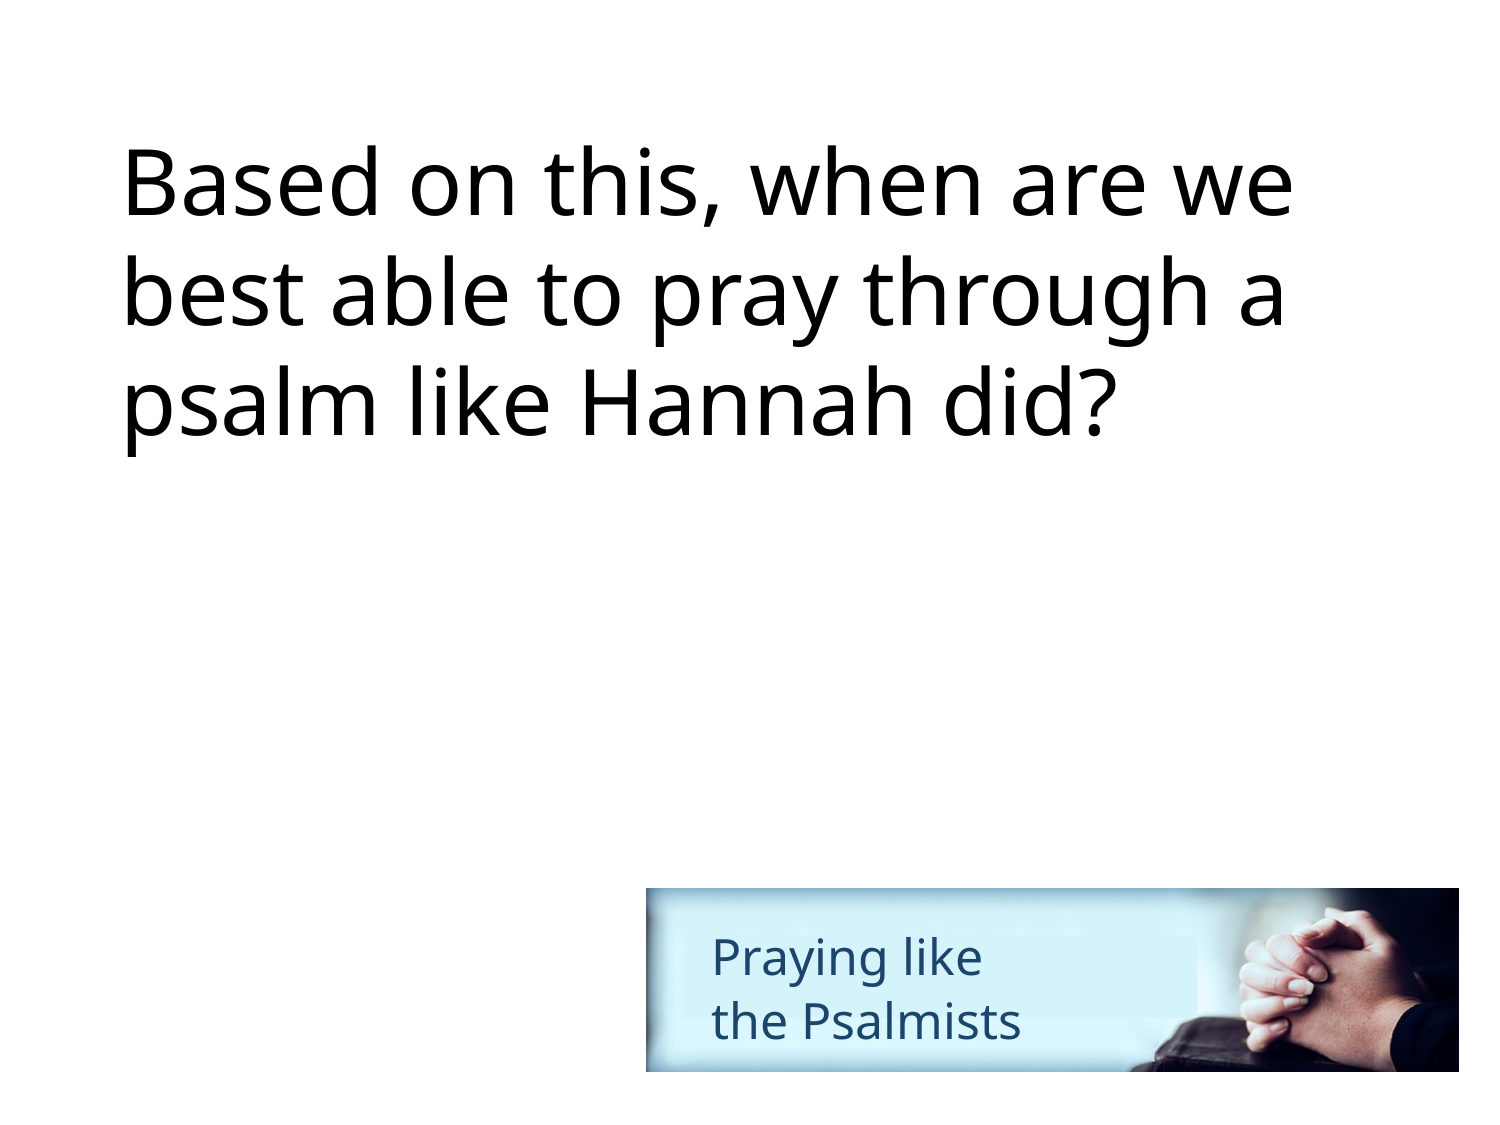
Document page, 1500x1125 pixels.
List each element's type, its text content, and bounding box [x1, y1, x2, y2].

text_box Based on this, when are we best able to pray through a psalm like Hannah did? [105, 116, 1410, 462]
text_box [646, 888, 1459, 1072]
